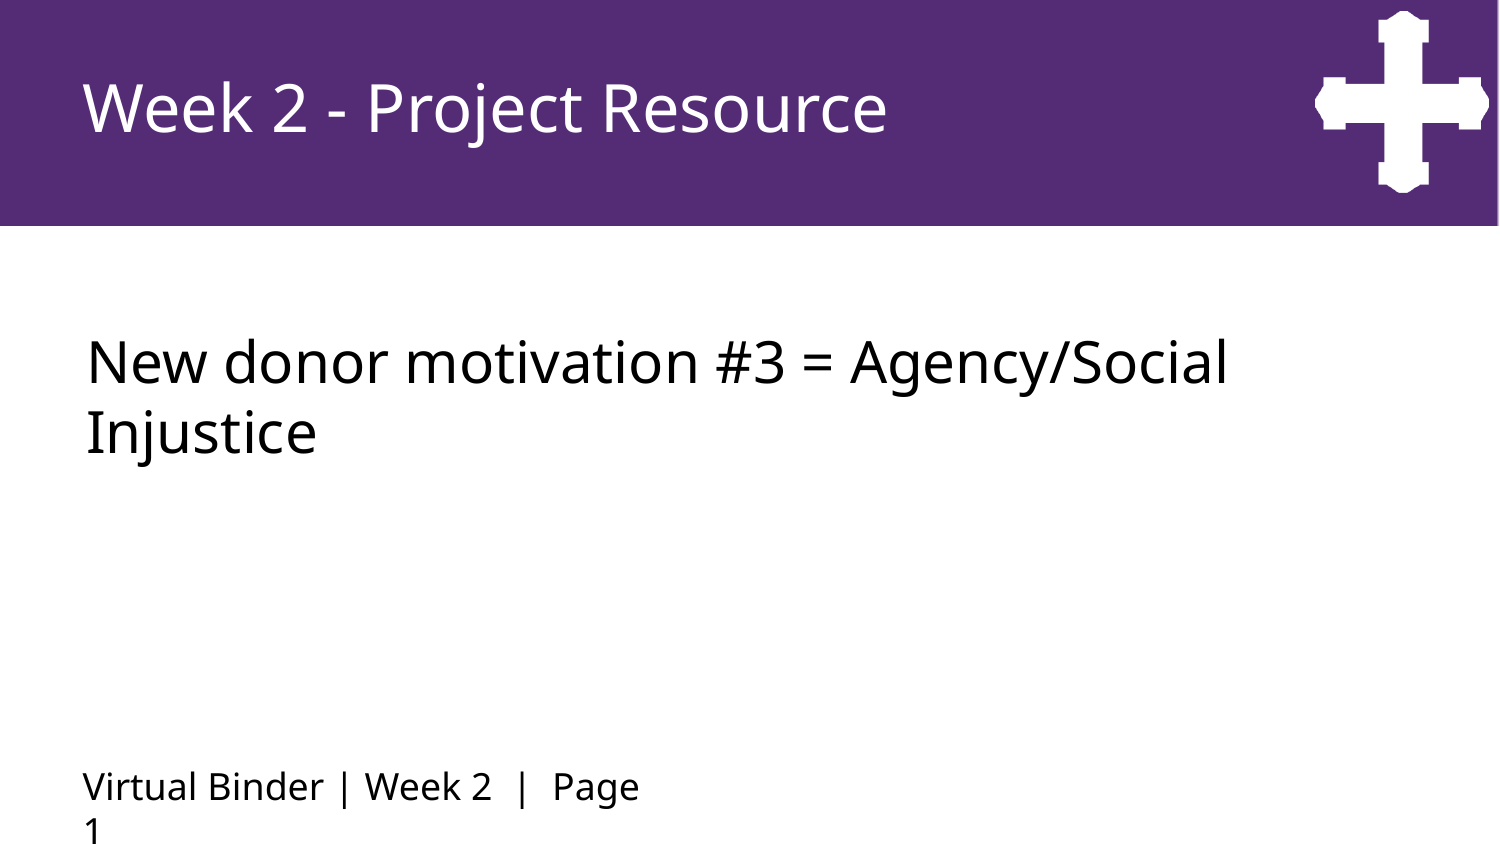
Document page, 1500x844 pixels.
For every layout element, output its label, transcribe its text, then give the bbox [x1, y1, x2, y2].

picture [0, 0, 1500, 227]
text_box Virtual Binder | Week 2 | Page 1 [75, 755, 665, 844]
title New donor motivation #3 = Agency/Social Injustice [75, 319, 1460, 561]
